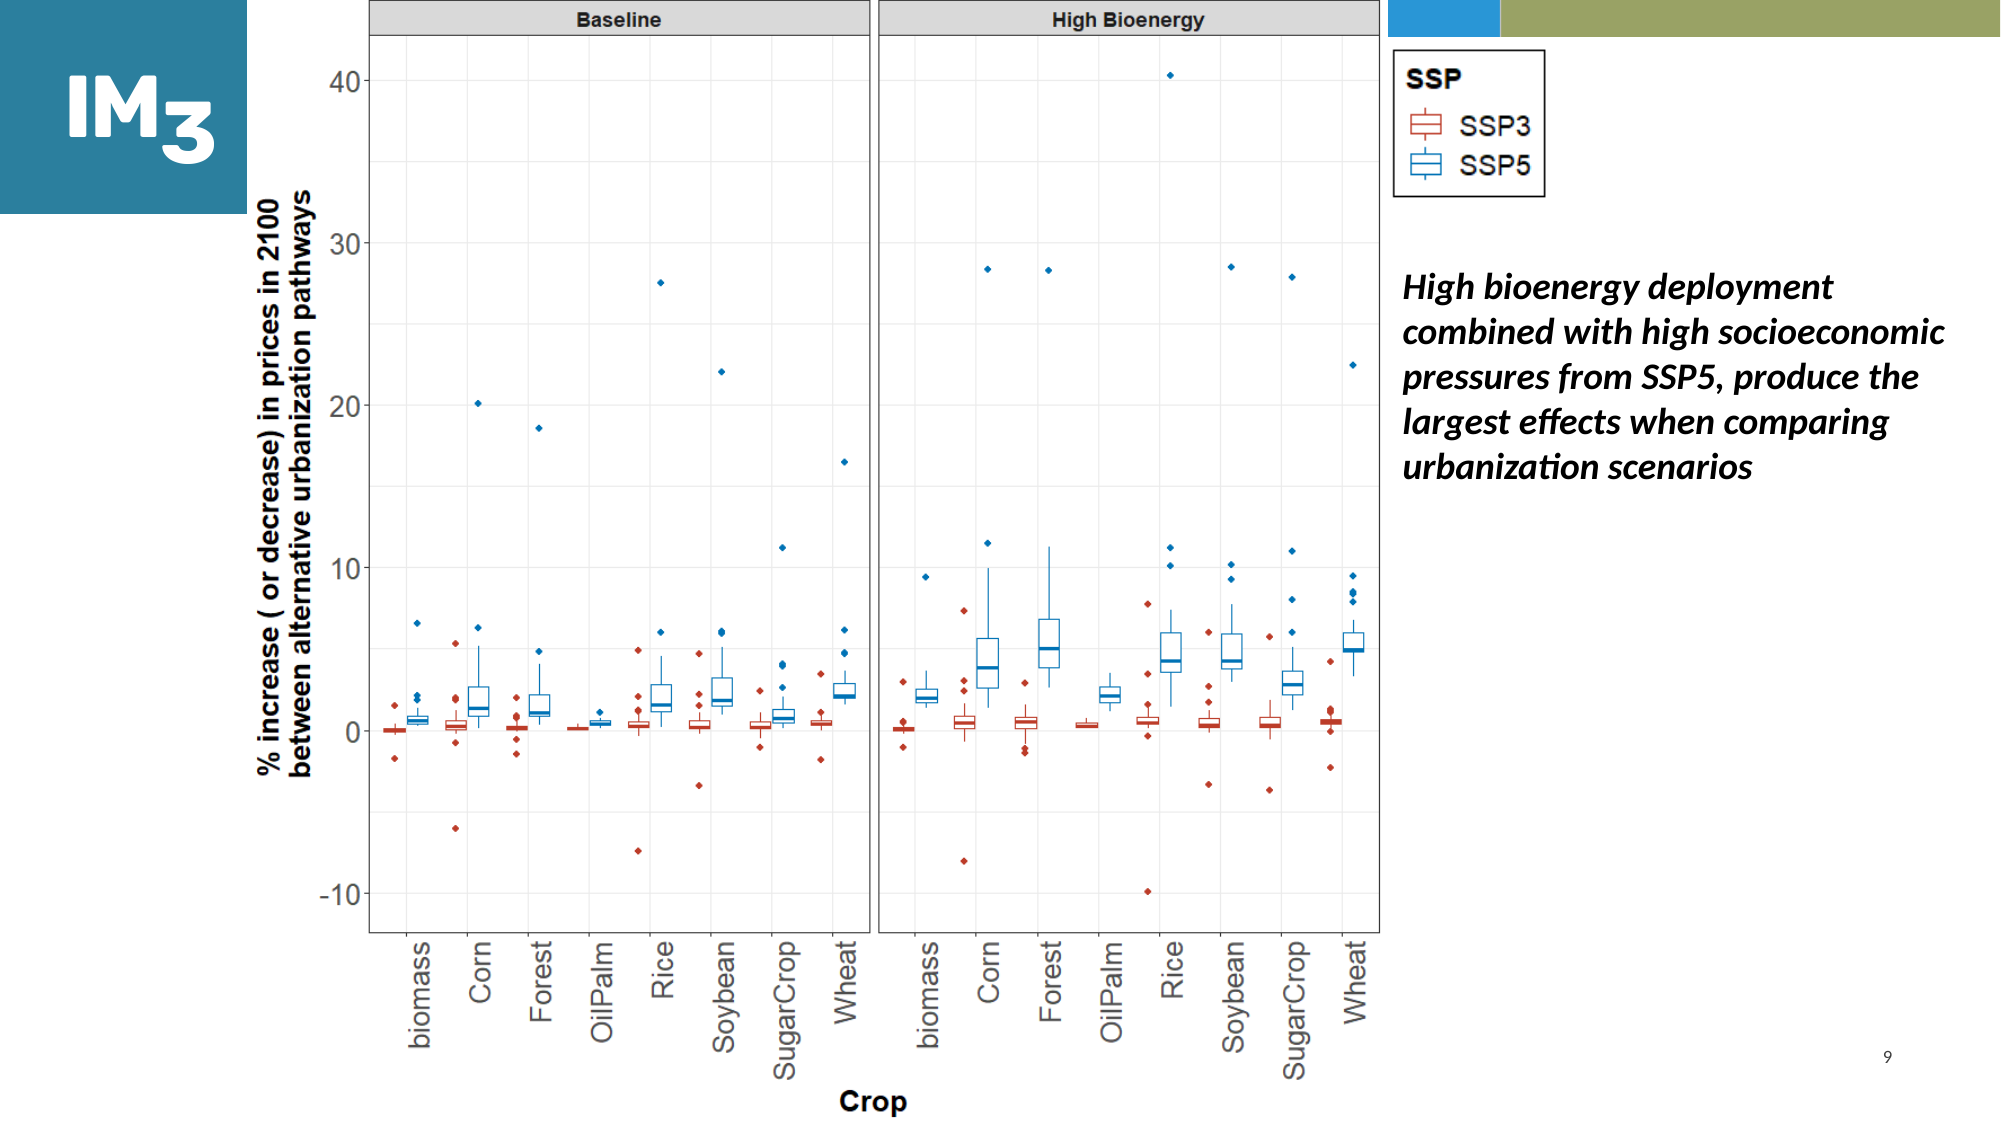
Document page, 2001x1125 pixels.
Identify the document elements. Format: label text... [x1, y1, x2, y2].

text_box High bioenergy deployment combined with high socioeconomic pressures from SSP5, produce the largest effects when comparing urbanization scenarios [1393, 254, 1979, 495]
slide_number ‹#› [1734, 1026, 1908, 1086]
picture [0, 0, 2001, 1125]
